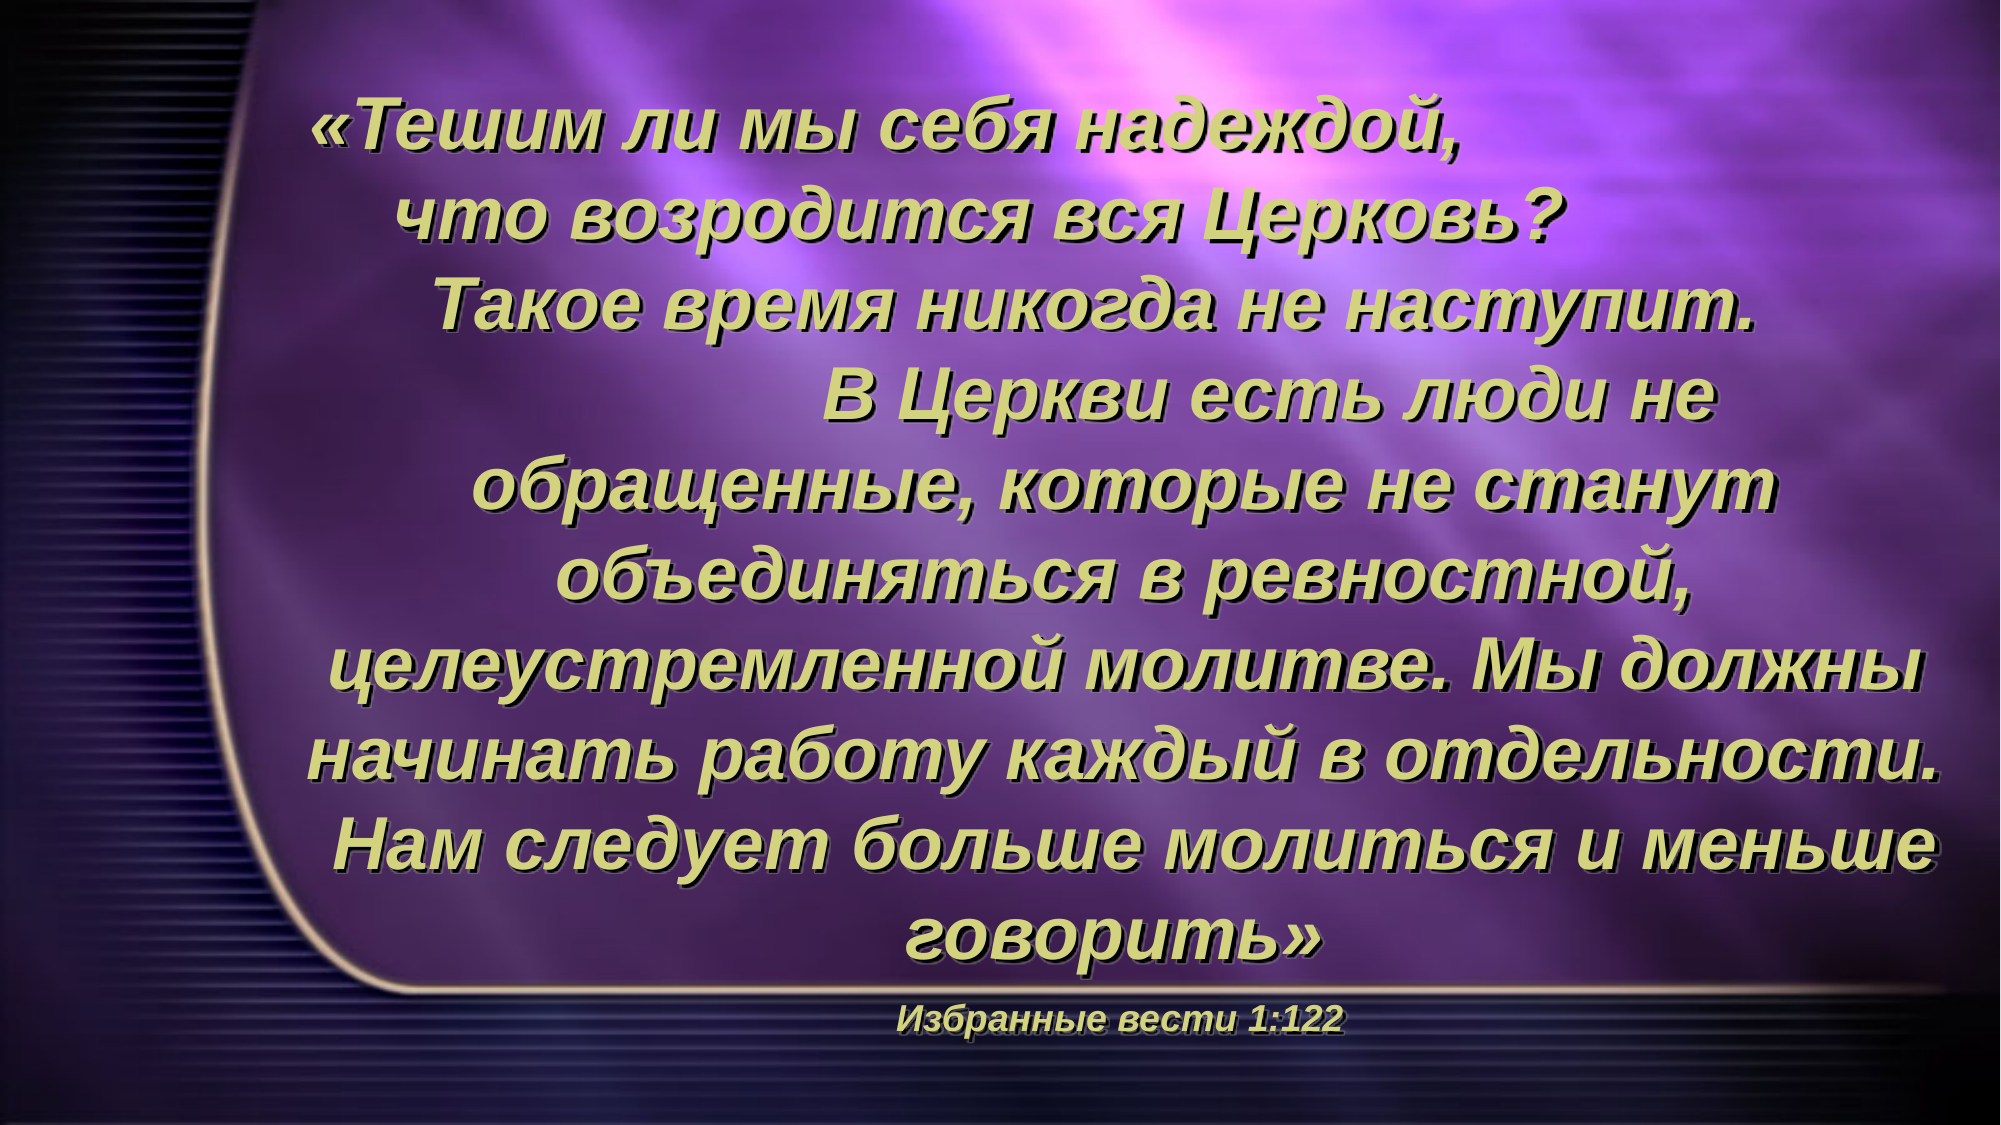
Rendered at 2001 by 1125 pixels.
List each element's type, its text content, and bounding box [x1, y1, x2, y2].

picture [0, 0, 2001, 1125]
text_box «Тешим ли мы себя надеждой, что возродится вся Церковь? Такое время никогда не наступит. В Церкви есть люди не обращенные, которые не станут объединяться в ревностной, целеустремленной молитве. Мы должны начинать работу каждый в отдельности. Нам следует больше молиться и меньше говорить» Избранные вести 1:122 [287, 67, 1963, 1125]
